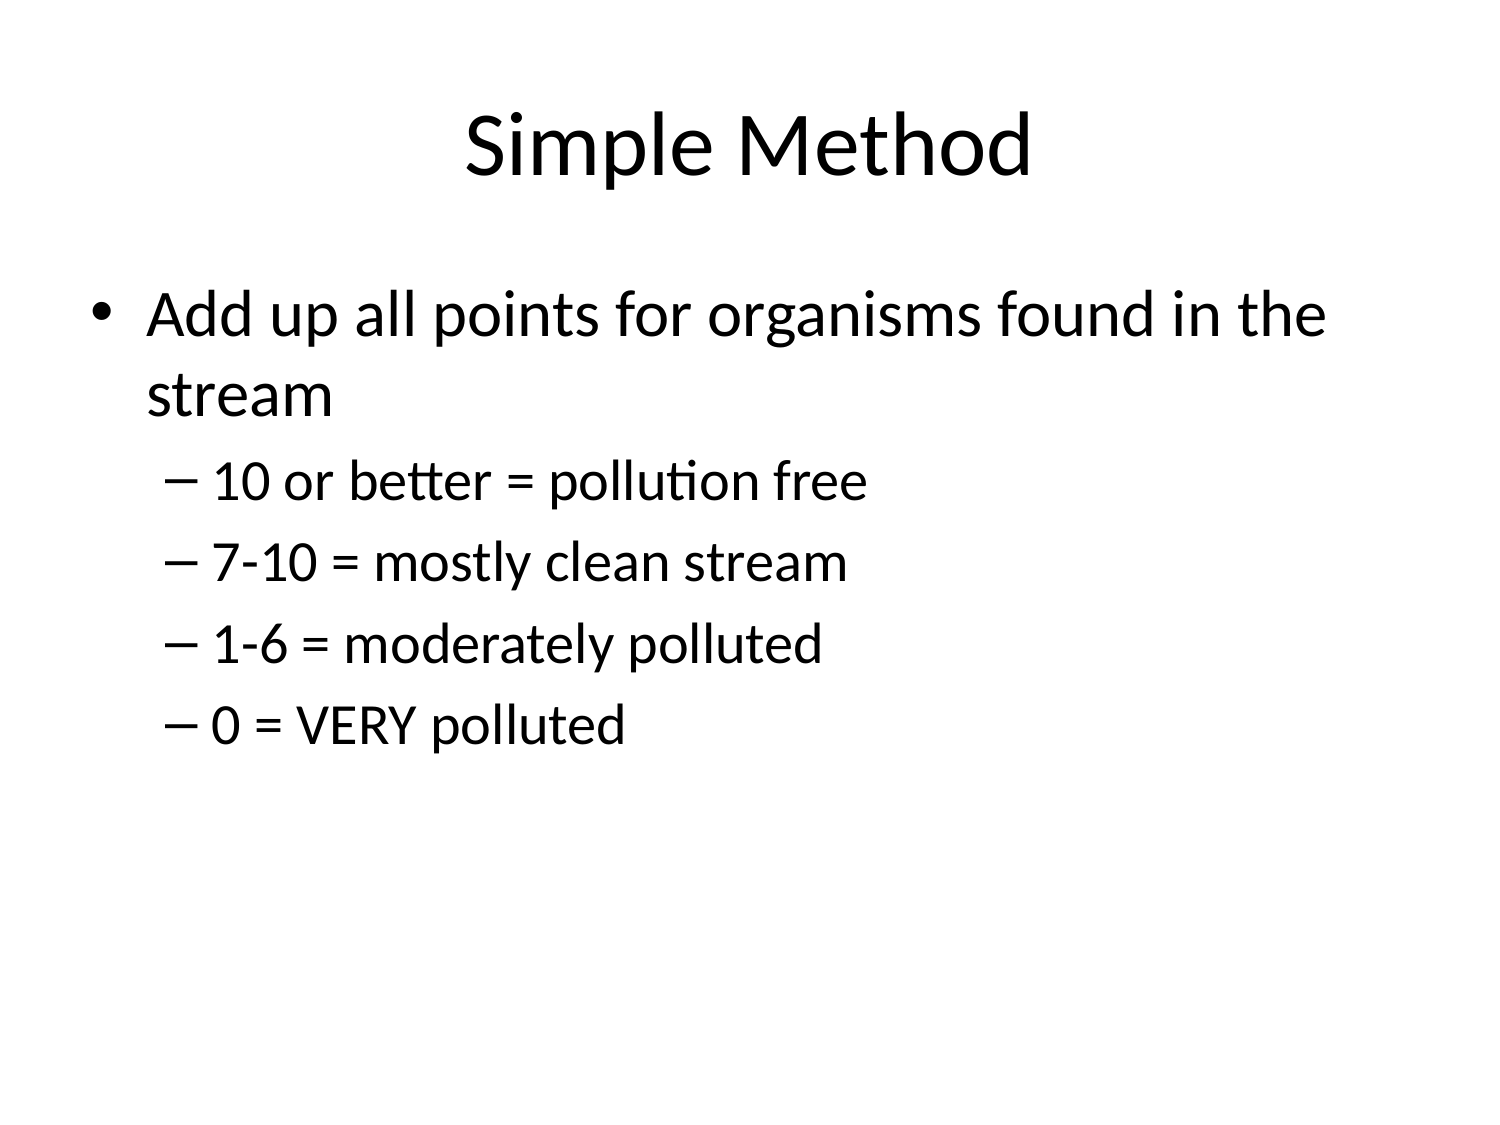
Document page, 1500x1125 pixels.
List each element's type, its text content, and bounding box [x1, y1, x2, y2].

title Simple Method [75, 45, 1425, 233]
list Add up all points for organisms found in the stream 10 or better = pollution free 7-10 = mostly clean stream 1-6 = moderately polluted 0 = VERY polluted [75, 262, 1425, 1005]
